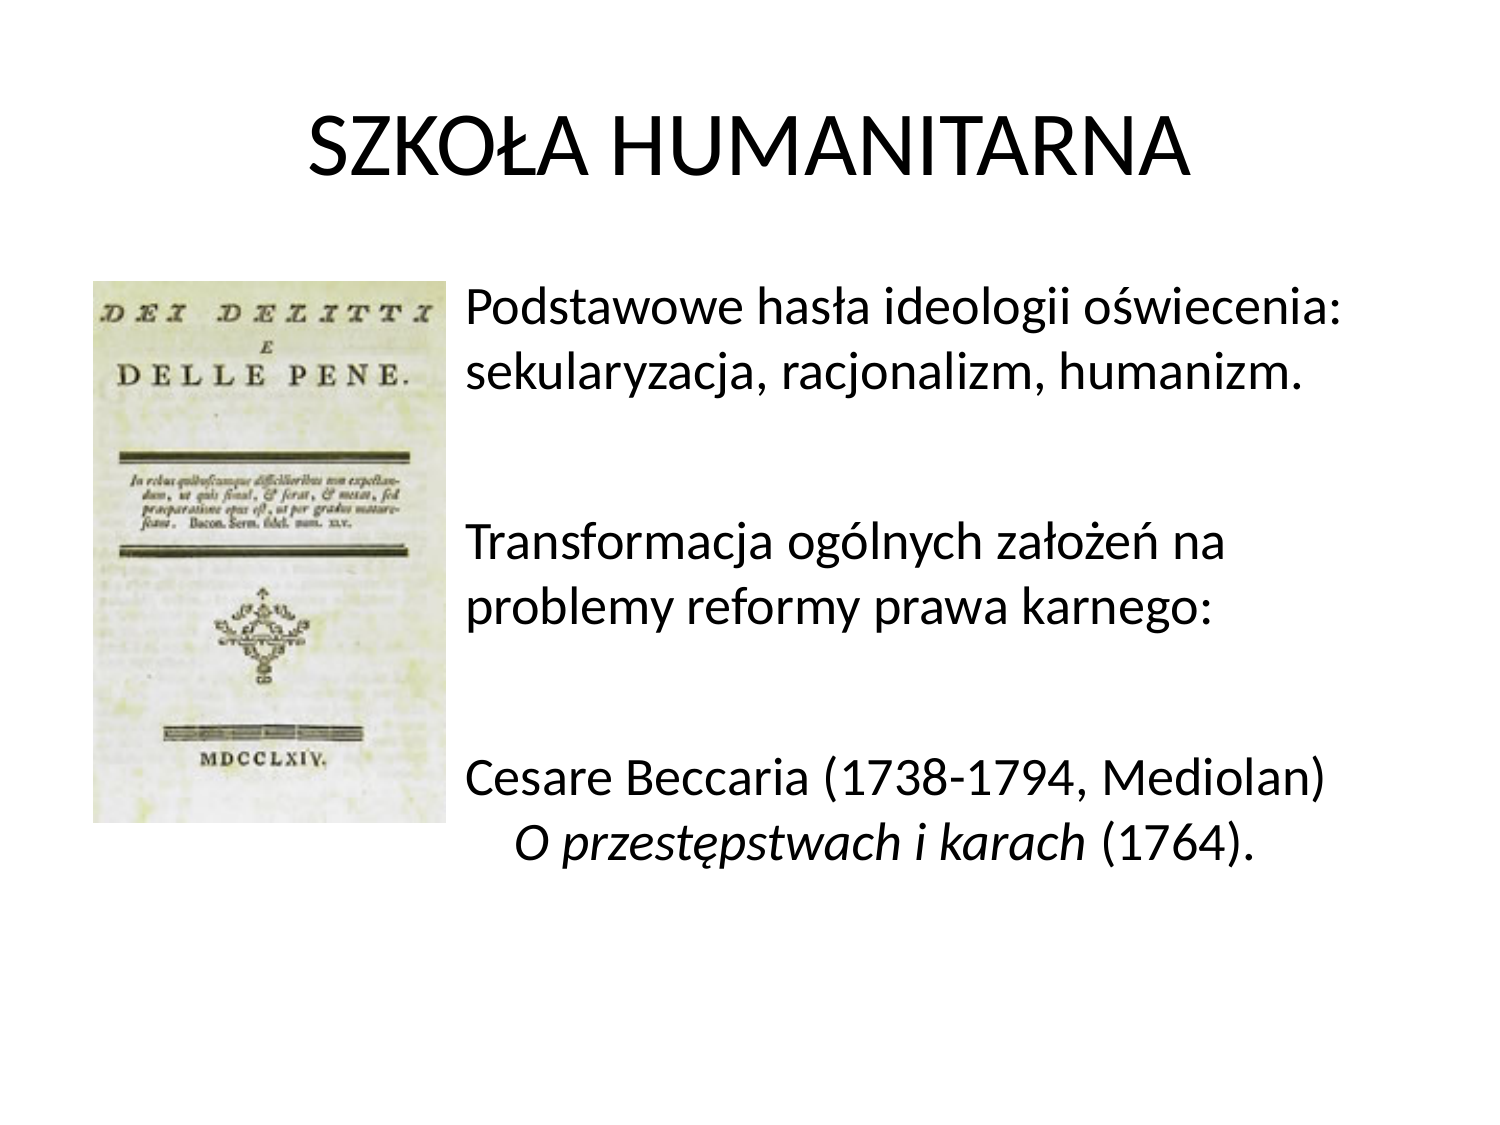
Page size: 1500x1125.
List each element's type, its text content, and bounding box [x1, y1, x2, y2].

picture [93, 280, 446, 824]
title SZKOŁA HUMANITARNA [75, 45, 1425, 233]
list Podstawowe hasła ideologii oświecenia: sekularyzacja, racjonalizm, humanizm. Transformacja ogólnych założeń na problemy reformy prawa karnego: Cesare Beccaria (1738-1794, Mediolan) O przestępstwach i karach (1764). [75, 262, 1425, 1005]
